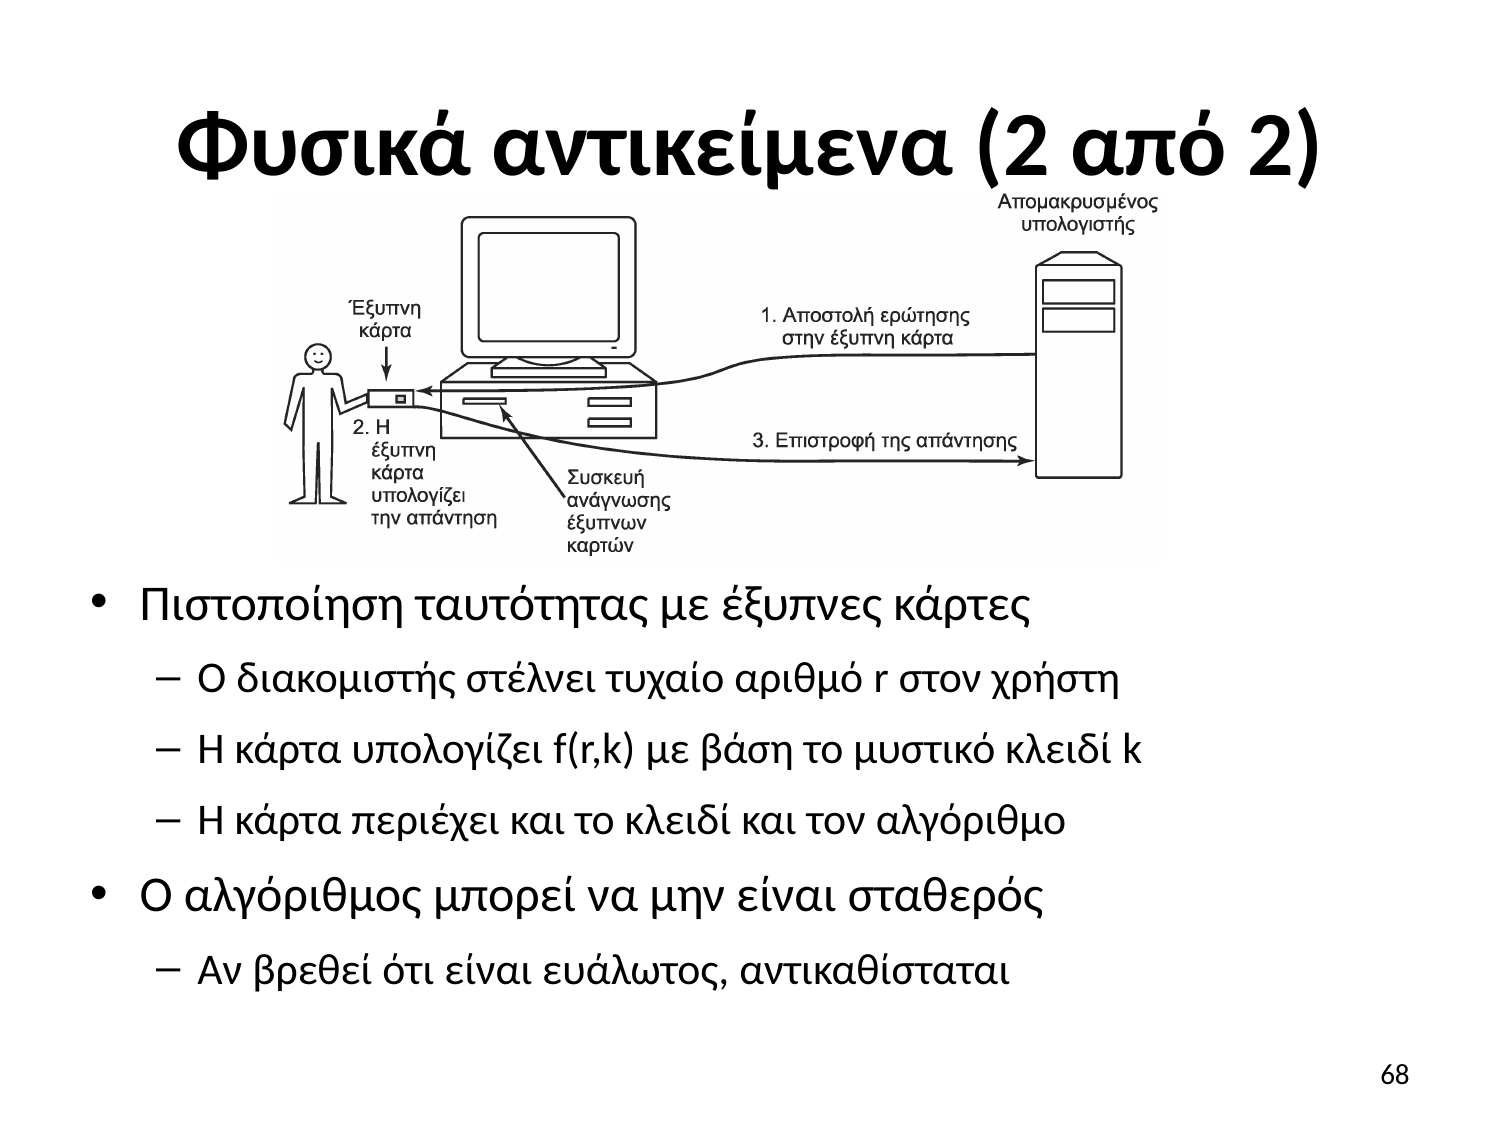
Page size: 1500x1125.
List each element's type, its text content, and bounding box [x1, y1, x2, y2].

list Πιστοποίηση ταυτότητας με έξυπνες κάρτες Ο διακομιστής στέλνει τυχαίο αριθμό r στον χρήστη Η κάρτα υπολογίζει f(r,k) με βάση το μυστικό κλειδί k Η κάρτα περιέχει και το κλειδί και τον αλγόριθμο Ο αλγόριθμος μπορεί να μην είναι σταθερός Αν βρεθεί ότι είναι ευάλωτος, αντικαθίσταται [75, 562, 1425, 1005]
picture [277, 190, 1164, 563]
title Φυσικά αντικείμενα (2 από 2) [75, 45, 1425, 233]
slide_number 68 [1074, 1042, 1425, 1103]
